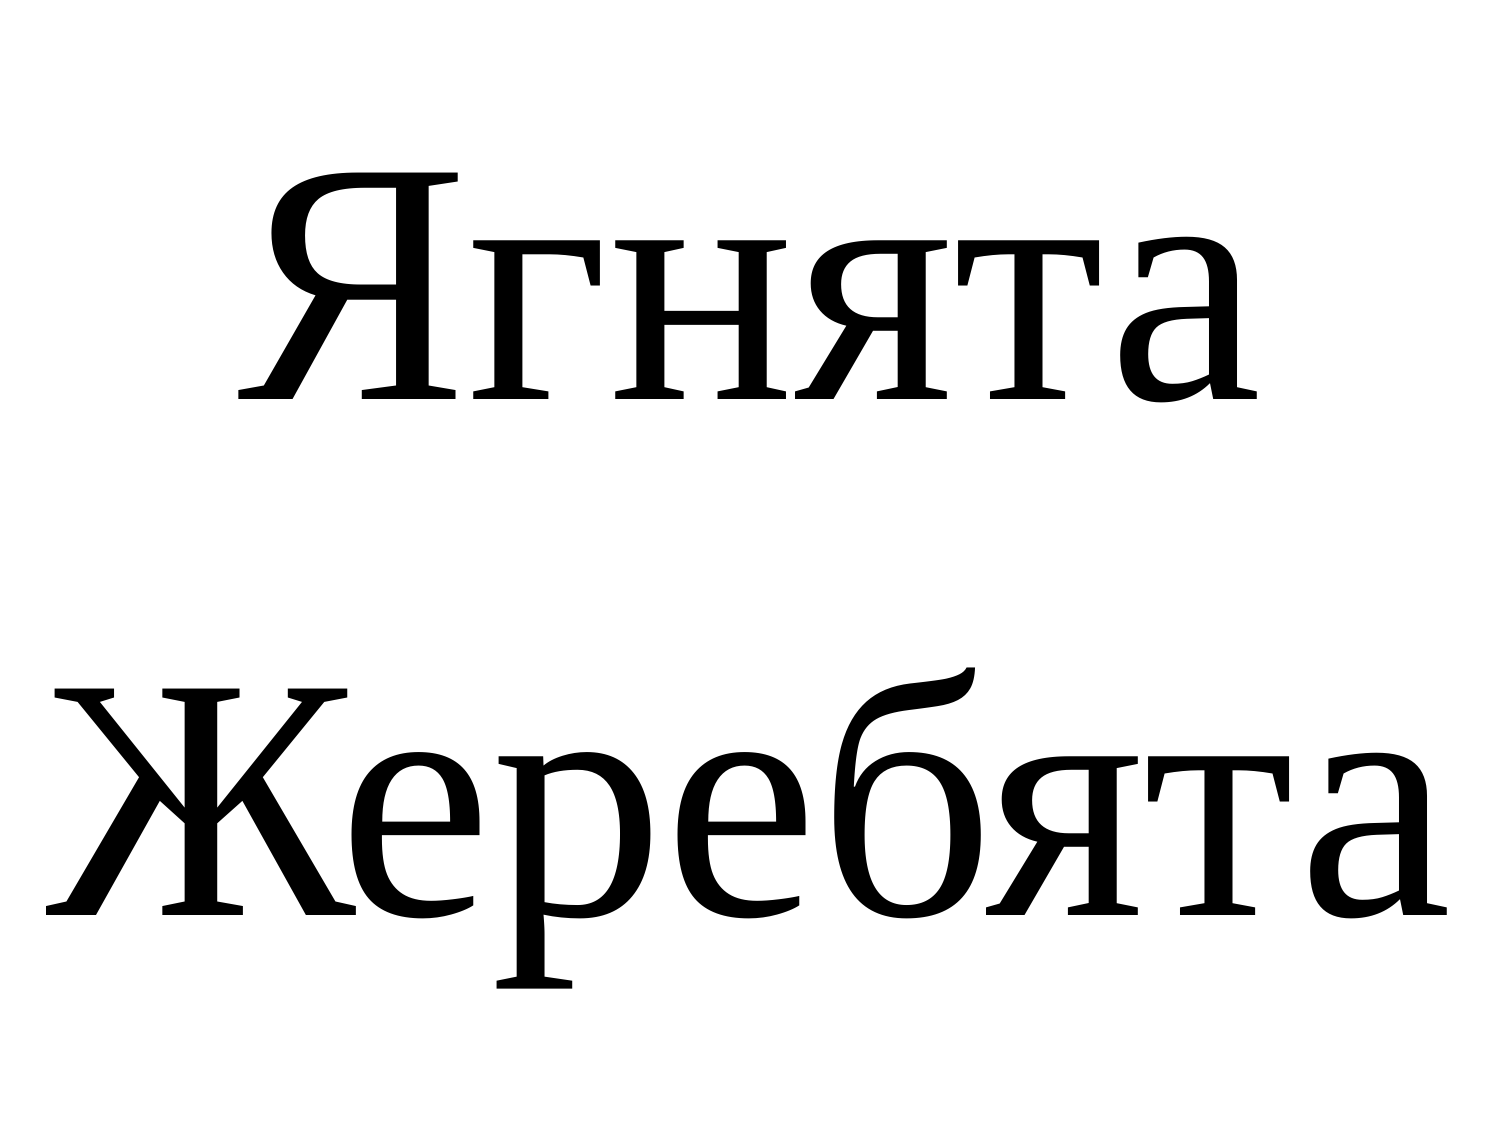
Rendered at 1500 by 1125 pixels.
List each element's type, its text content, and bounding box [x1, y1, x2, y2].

text_box Ягнята [0, 46, 1500, 477]
text_box Жеребята [0, 562, 1500, 993]
